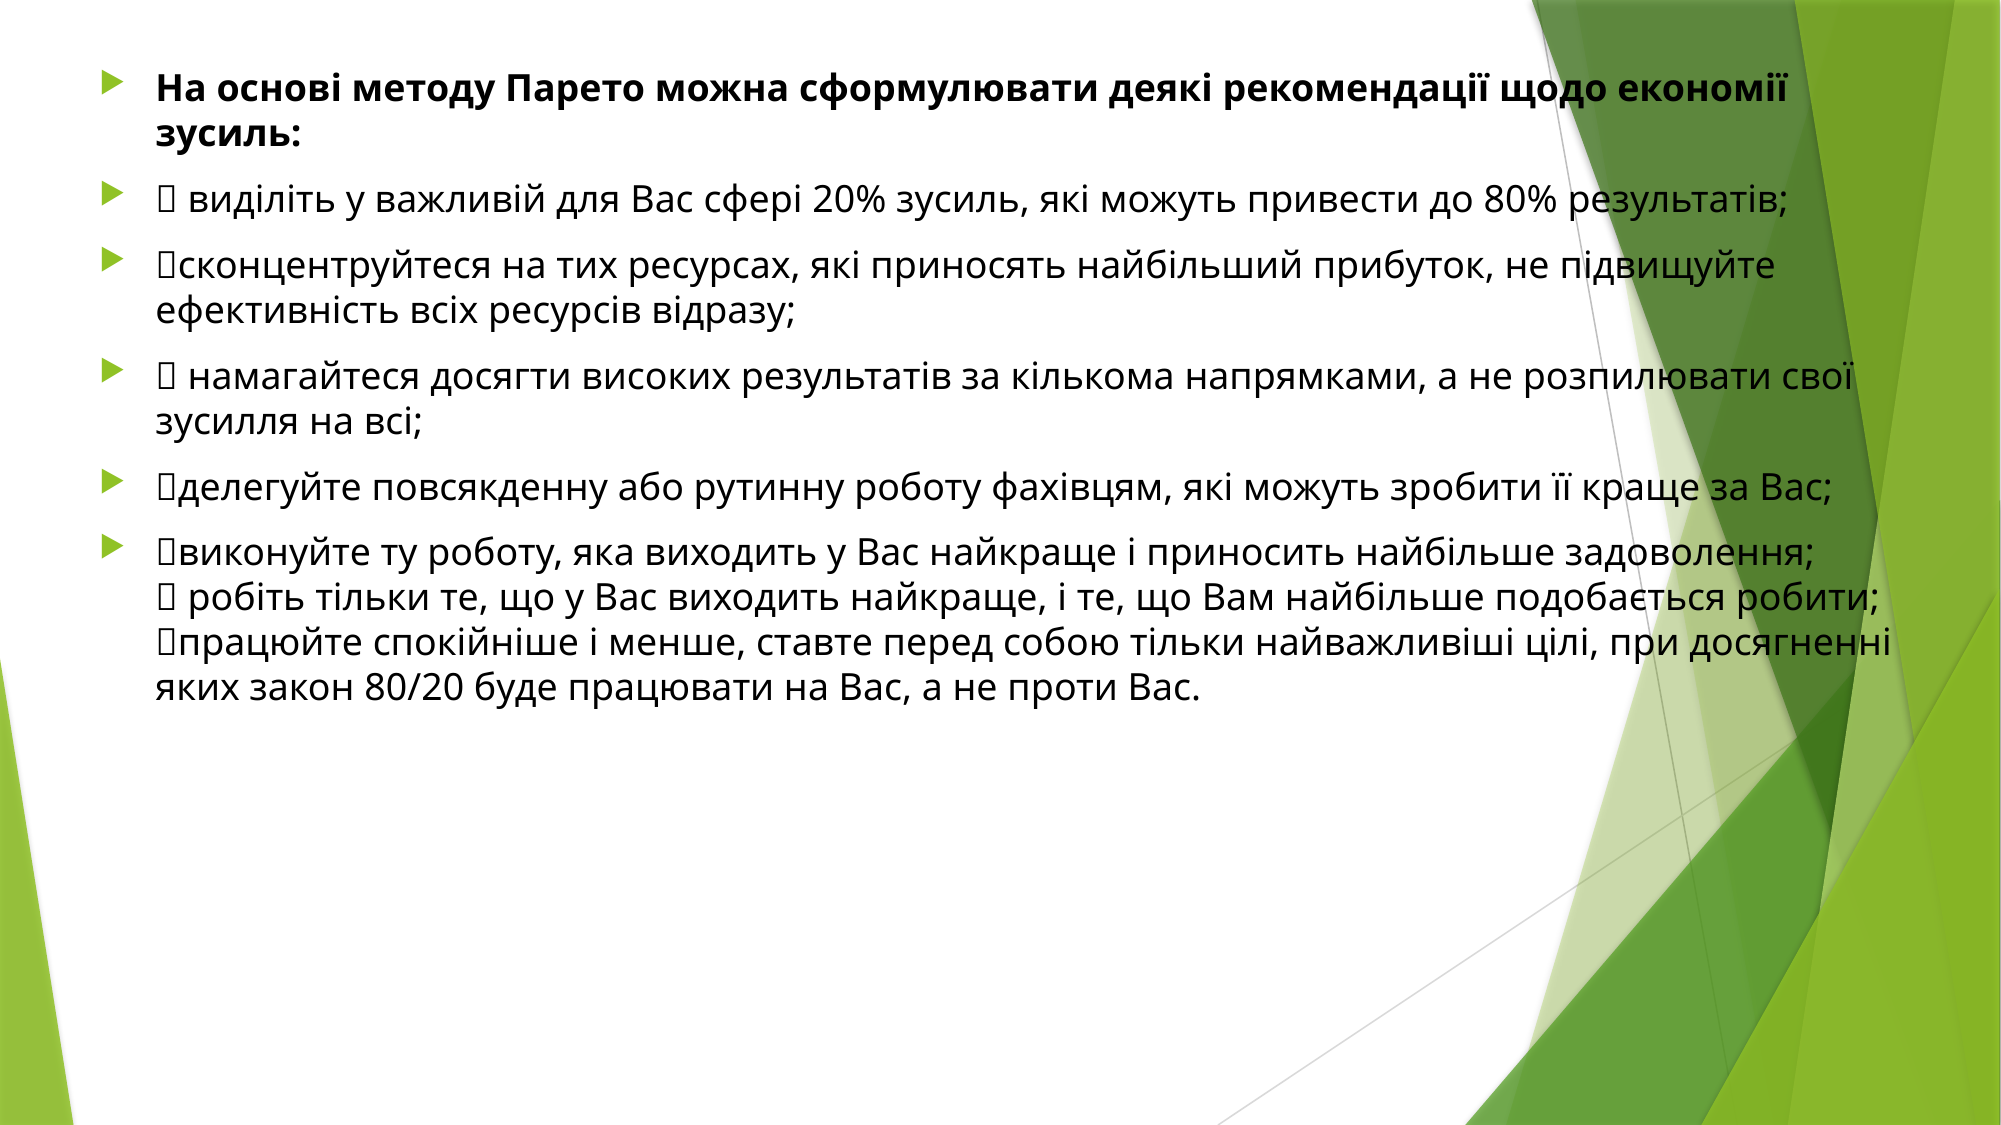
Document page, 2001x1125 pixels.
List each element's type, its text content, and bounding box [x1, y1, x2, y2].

list На основі методу Парето можна сформулювати деякі рекомендації щодо економії зусиль:  виділіть у важливій для Вас сфері 20% зусиль, які можуть привести до 80% результатів; сконцентруйтеся на тих ресурсах, які приносять найбільший прибуток, не підвищуйте ефективність всіх ресурсів відразу;  намагайтеся досягти високих результатів за кількома напрямками, а не розпилювати свої зусилля на всі; делегуйте повсякденну або рутинну роботу фахівцям, які можуть зробити її краще за Вас; виконуйте ту роботу, яка виходить у Вас найкраще і приносить найбільше задоволення;  робіть тільки те, що у Вас виходить найкраще, і те, що Вам найбільше подобається робити; працюйте спокійніше і менше, ставте перед собою тільки найважливіші цілі, при досягненні яких закон 80/20 буде працювати на Вас, а не проти Вас. [84, 56, 1927, 1096]
